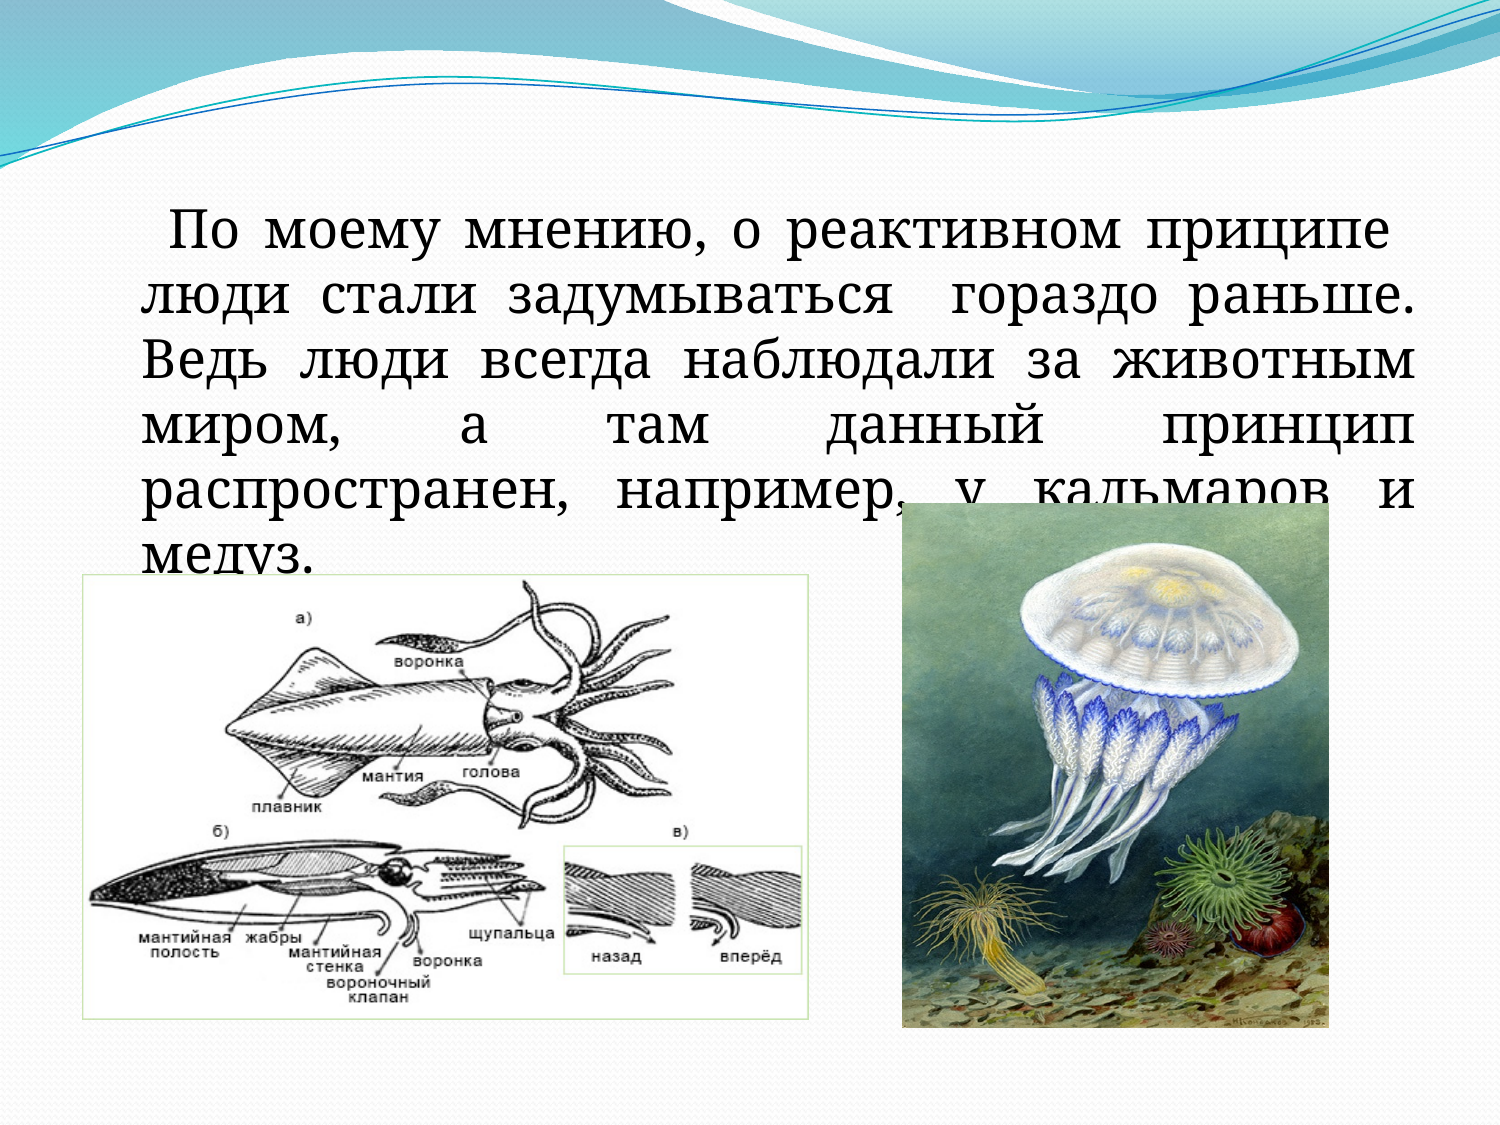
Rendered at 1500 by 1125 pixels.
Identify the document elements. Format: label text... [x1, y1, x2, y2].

picture [902, 503, 1330, 1029]
picture [81, 573, 809, 1020]
list По моему мнению, о реактивном приципе люди стали задумываться гораздо раньше. Ведь люди всегда наблюдали за животным миром, а там данный принцип распространен, например, у кальмаров и медуз. [82, 187, 1432, 585]
